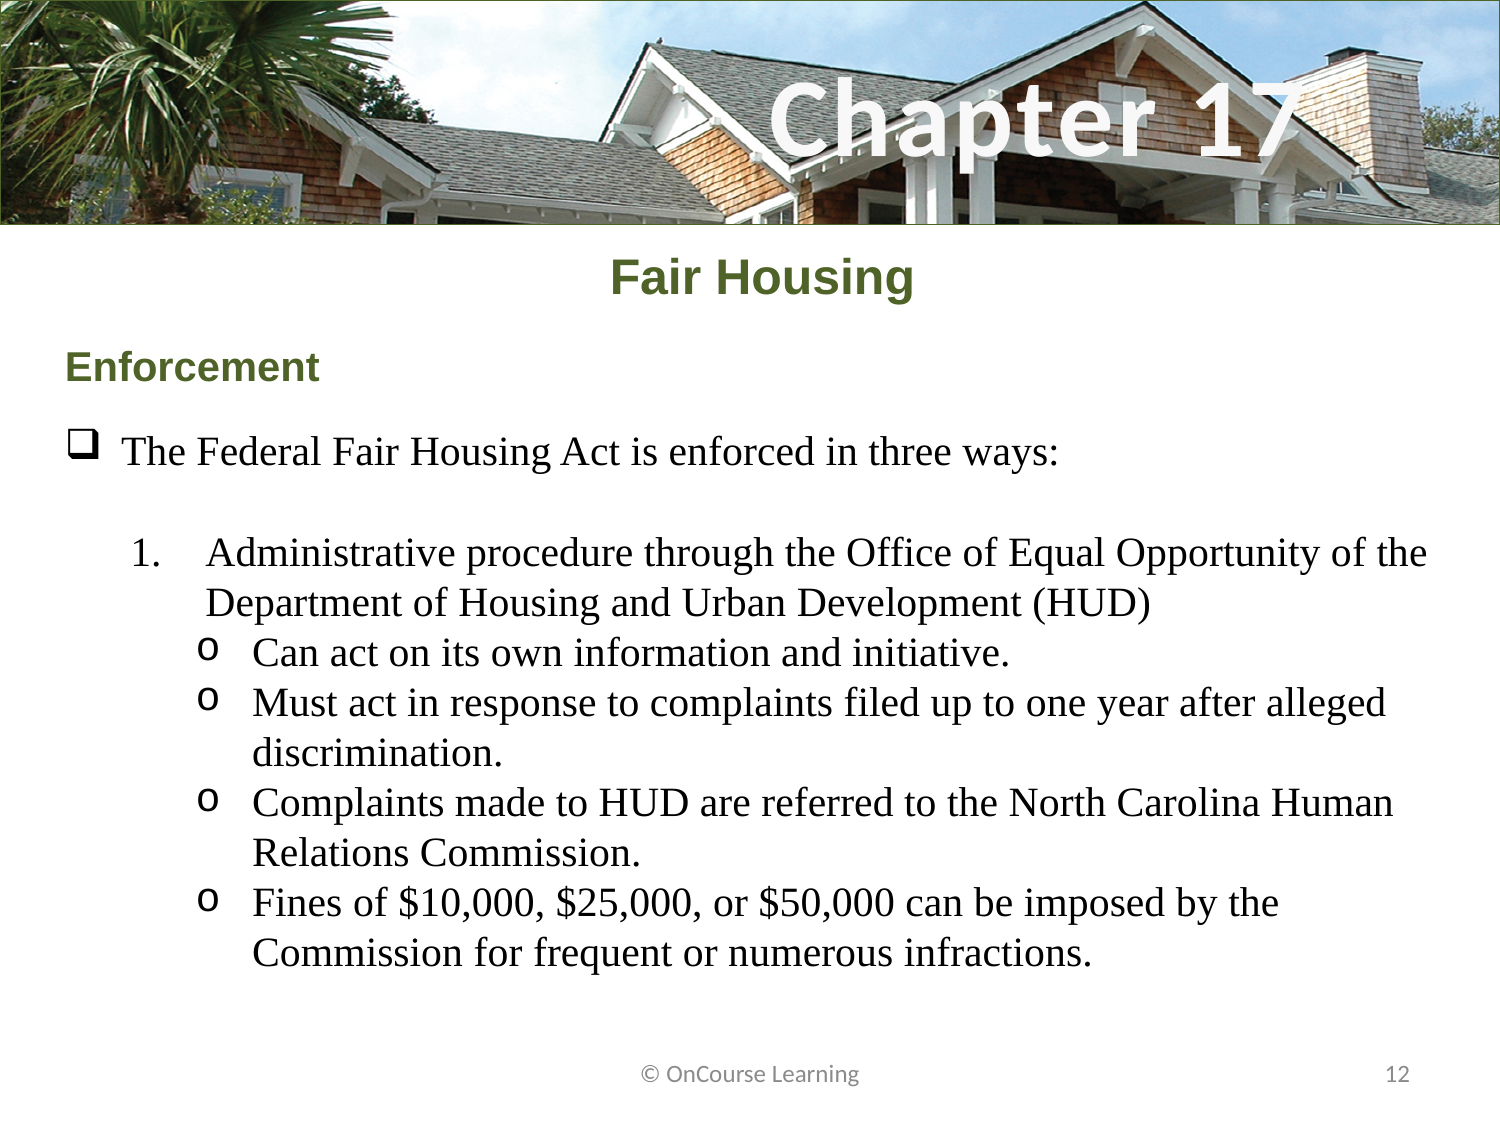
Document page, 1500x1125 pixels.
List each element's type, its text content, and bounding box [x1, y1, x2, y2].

slide_number 12 [1074, 1042, 1425, 1103]
text_box Fair Housing Enforcement The Federal Fair Housing Act is enforced in three ways: Administrative procedure through the Office of Equal Opportunity of the Department of Housing and Urban Development (HUD) Can act on its own information and initiative. Must act in response to complaints filed up to one year after alleged discrimination. Complaints made to HUD are referred to the North Carolina Human Relations Commission. Fines of $10,000, $25,000, or $50,000 can be imposed by the Commission for frequent or numerous infractions. [49, 237, 1475, 983]
footer © OnCourse Learning [512, 1042, 988, 1103]
picture [0, 0, 1500, 226]
